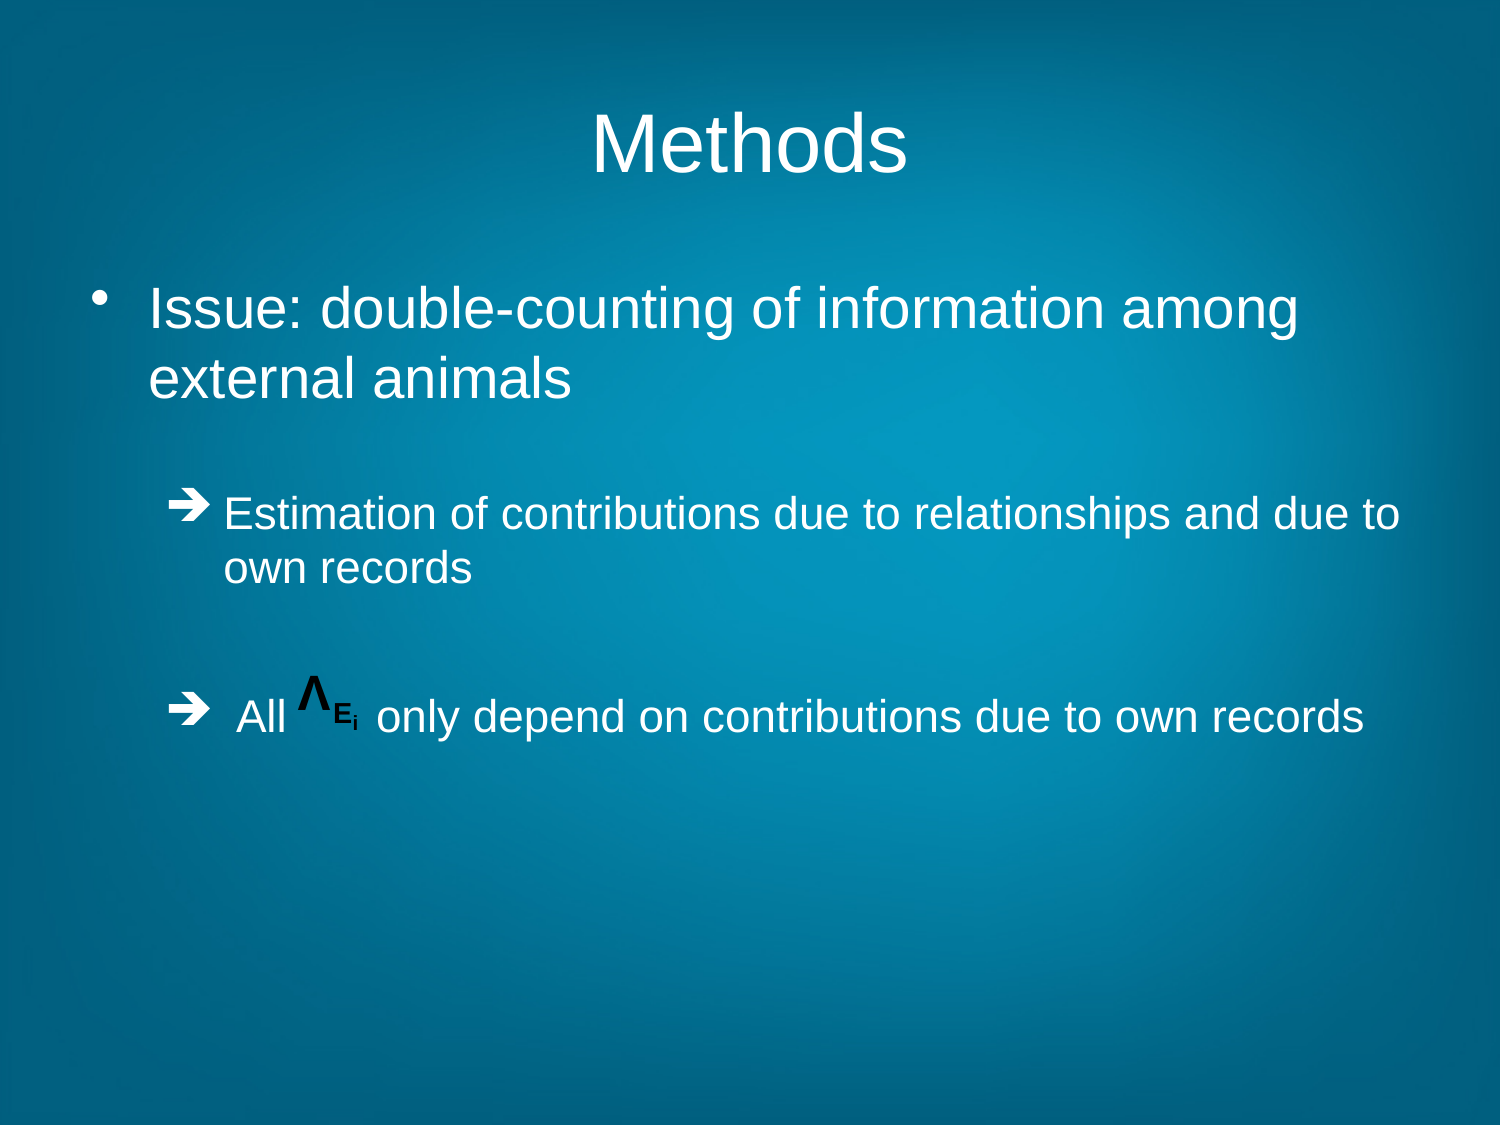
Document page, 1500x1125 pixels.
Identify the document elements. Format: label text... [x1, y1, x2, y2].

list Issue: double-counting of information among external animals Estimation of contributions due to relationships and due to own records All only depend on contributions due to own records [74, 262, 1426, 1006]
title Methods [74, 44, 1426, 233]
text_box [289, 656, 372, 740]
